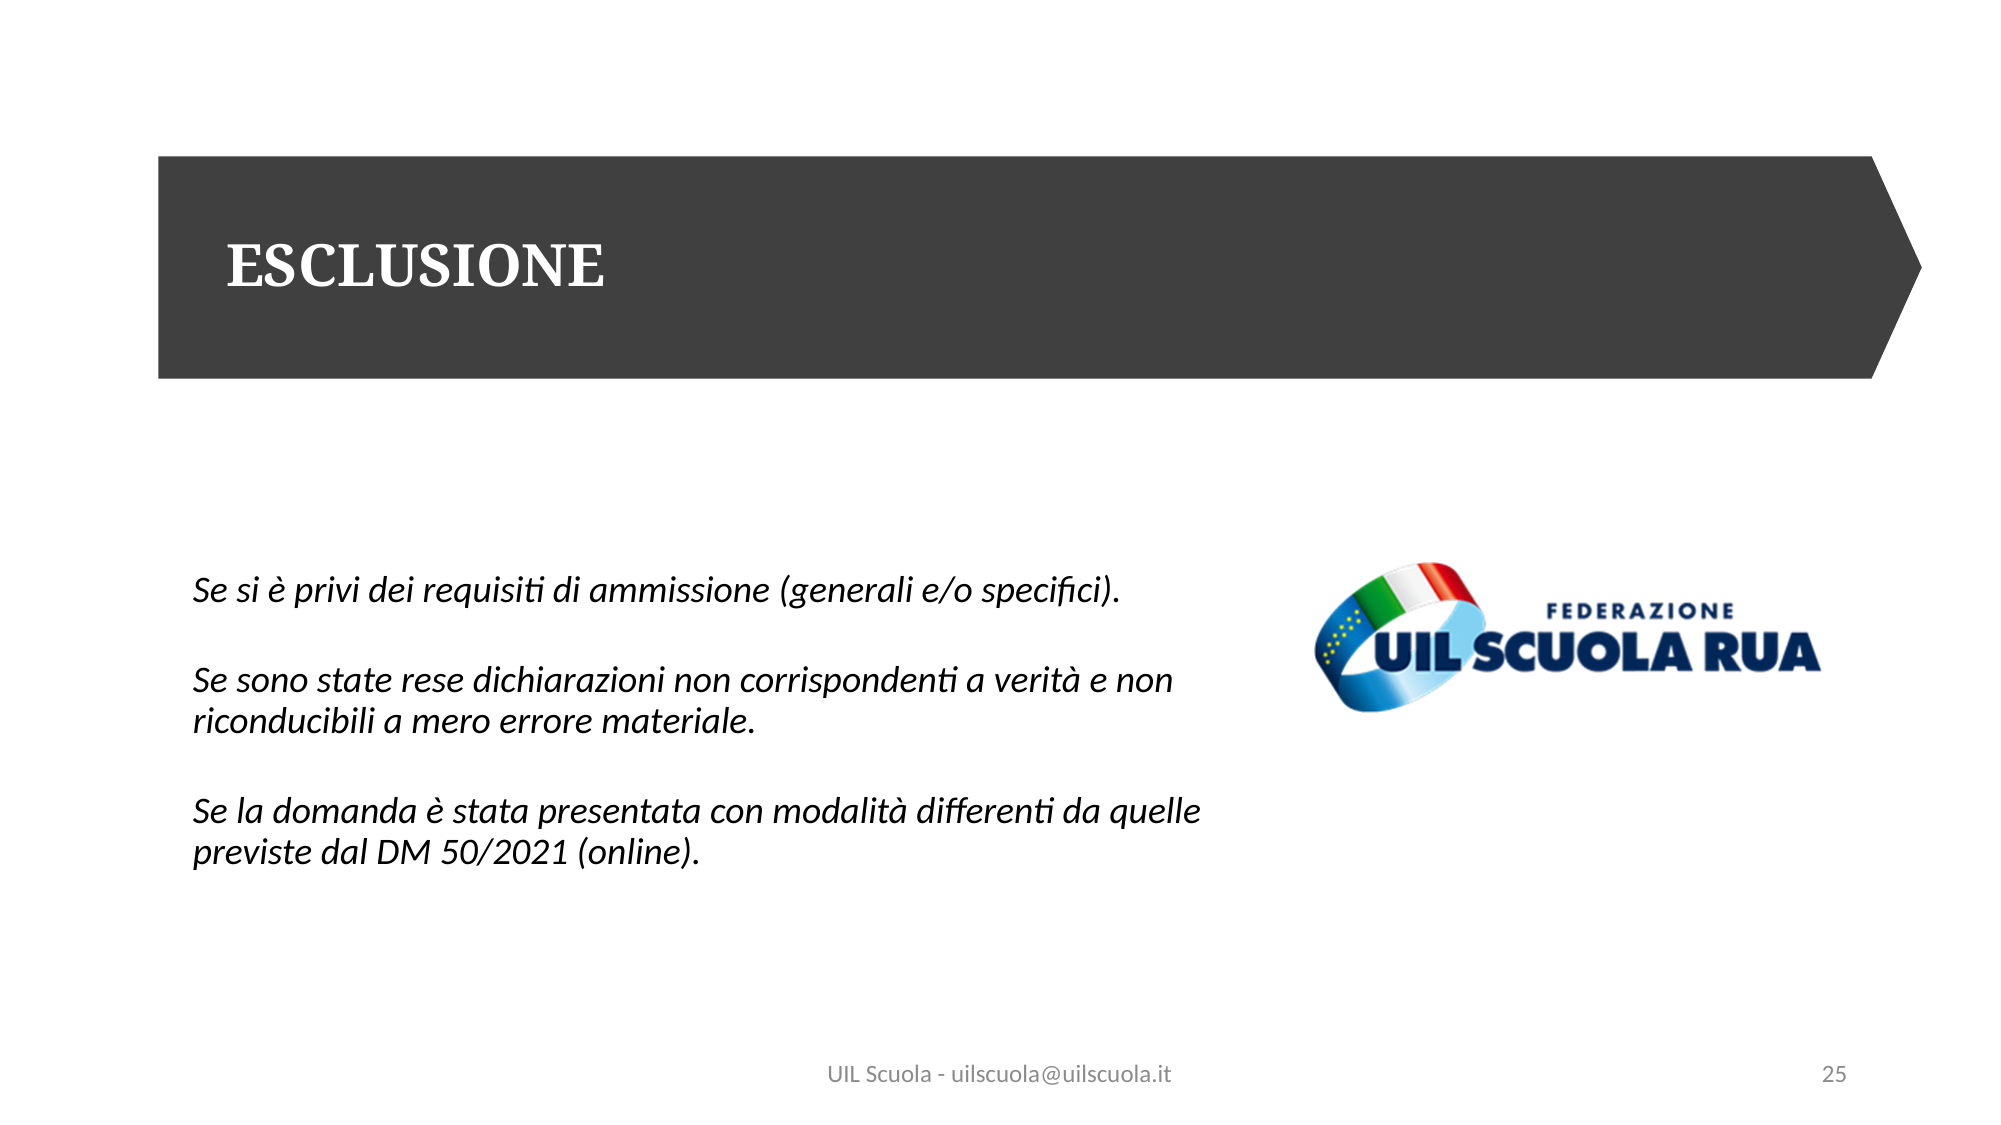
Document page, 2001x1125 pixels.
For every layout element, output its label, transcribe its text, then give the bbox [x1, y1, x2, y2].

footer UIL Scuola - uilscuola@uilscuola.it [662, 1042, 1338, 1103]
text_box Se si è privi dei requisiti di ammissione (generali e/o specifici). Se sono state rese dichiarazioni non corrispondenti a verità e non riconducibili a mero errore materiale. Se la domanda è stata presentata con modalità differenti da quelle previste dal DM 50/2021 (online). [177, 562, 1315, 949]
text_box [157, 155, 1923, 380]
text_box ESCLUSIONE [211, 197, 1856, 339]
slide_number 25 [1412, 1042, 1863, 1103]
picture [1314, 562, 1822, 713]
